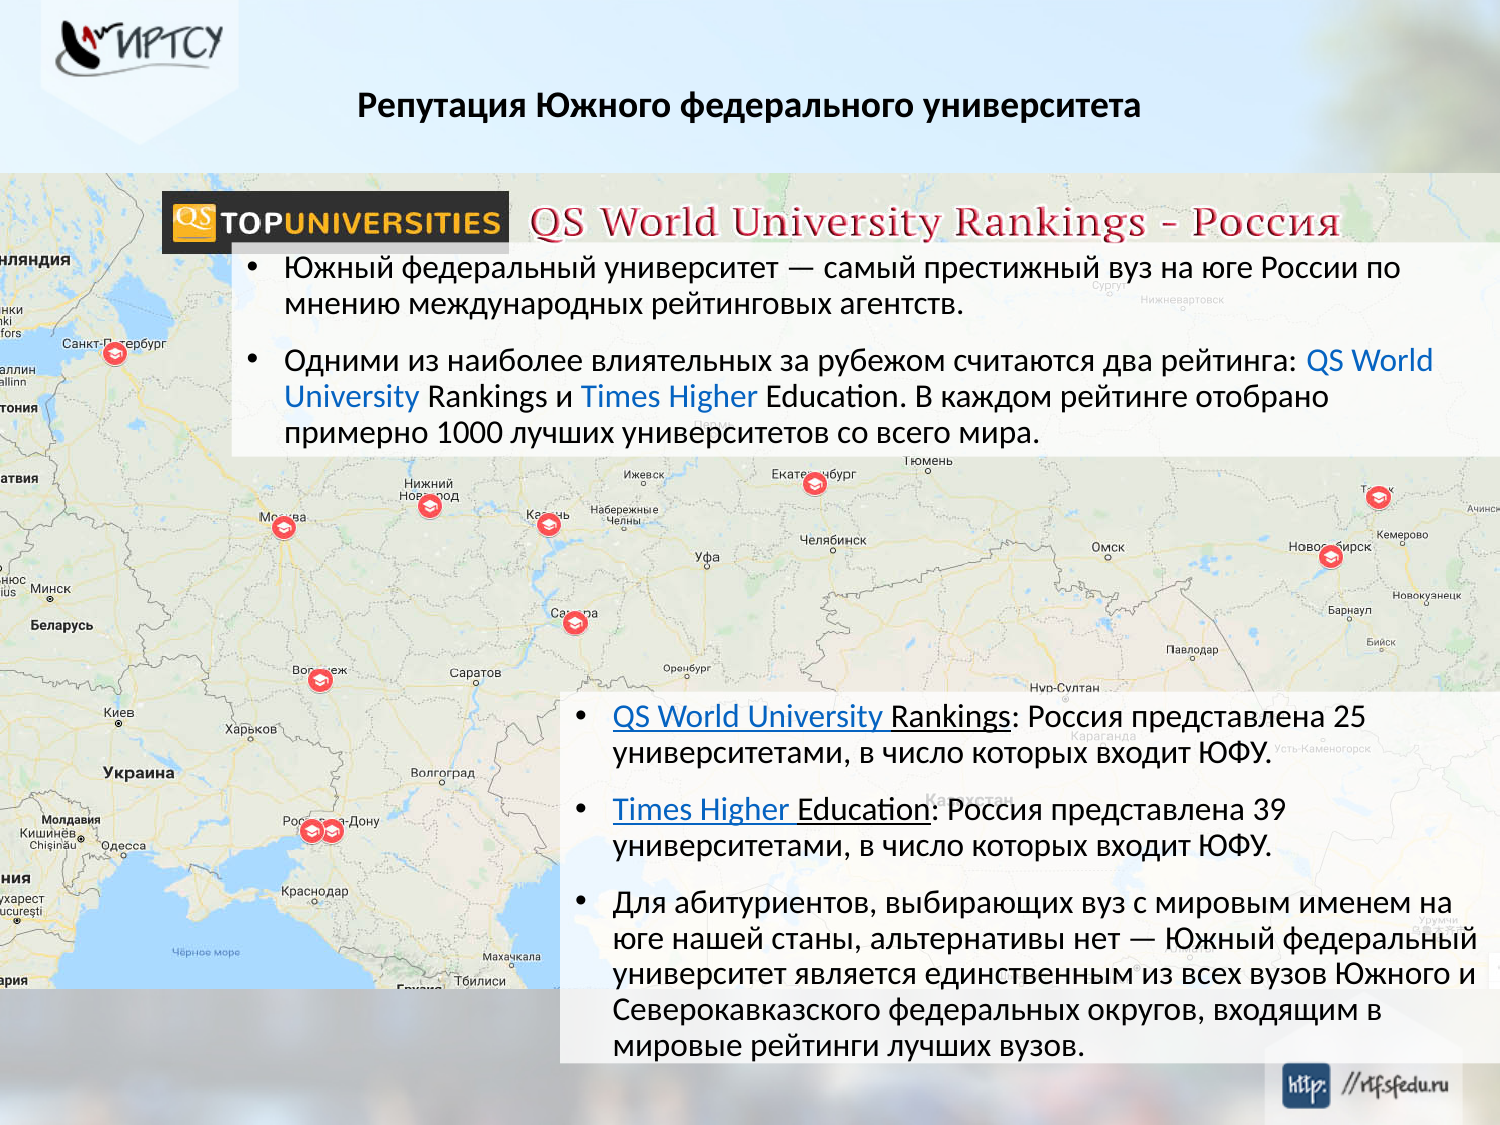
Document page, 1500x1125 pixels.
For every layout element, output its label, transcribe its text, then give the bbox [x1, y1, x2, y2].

title Репутация Южного федерального университета [103, 59, 1397, 150]
list QS World University Rankings: Россия представлена 25 университетами, в число которых входит ЮФУ. Times Higher Education: Россия представлена 39 университетами, в число которых входит ЮФУ. Для абитуриентов, выбирающих вуз с мировым именем на юге нашей станы, альтернативы нет — Южный федеральный университет является единственным из всех вузов Южного и Северокавказского федеральных округов, входящим в мировые рейтинги лучших вузов. [560, 989, 1500, 1064]
picture [0, 0, 1500, 1125]
